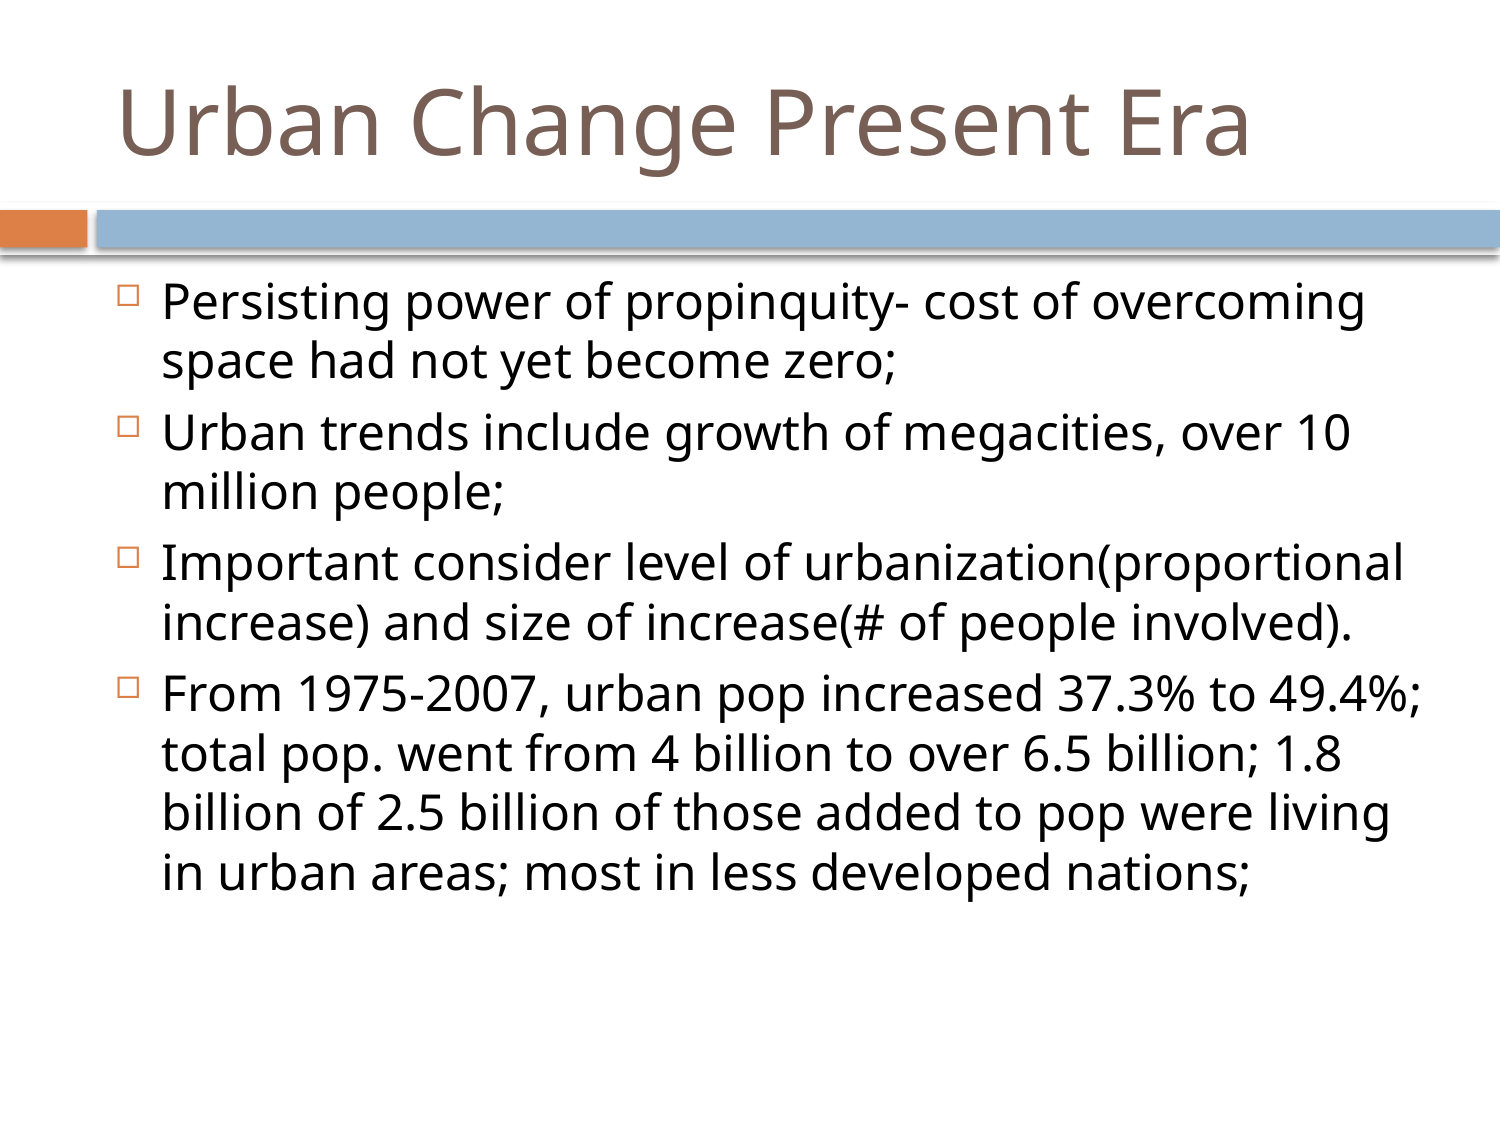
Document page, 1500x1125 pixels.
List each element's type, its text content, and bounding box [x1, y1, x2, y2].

title Urban Change Present Era [100, 37, 1438, 200]
list Persisting power of propinquity- cost of overcoming space had not yet become zero; Urban trends include growth of megacities, over 10 million people; Important consider level of urbanization(proportional increase) and size of increase(# of people involved). From 1975-2007, urban pop increased 37.3% to 49.4%; total pop. went from 4 billion to over 6.5 billion; 1.8 billion of 2.5 billion of those added to pop were living in urban areas; most in less developed nations; [100, 262, 1438, 1000]
